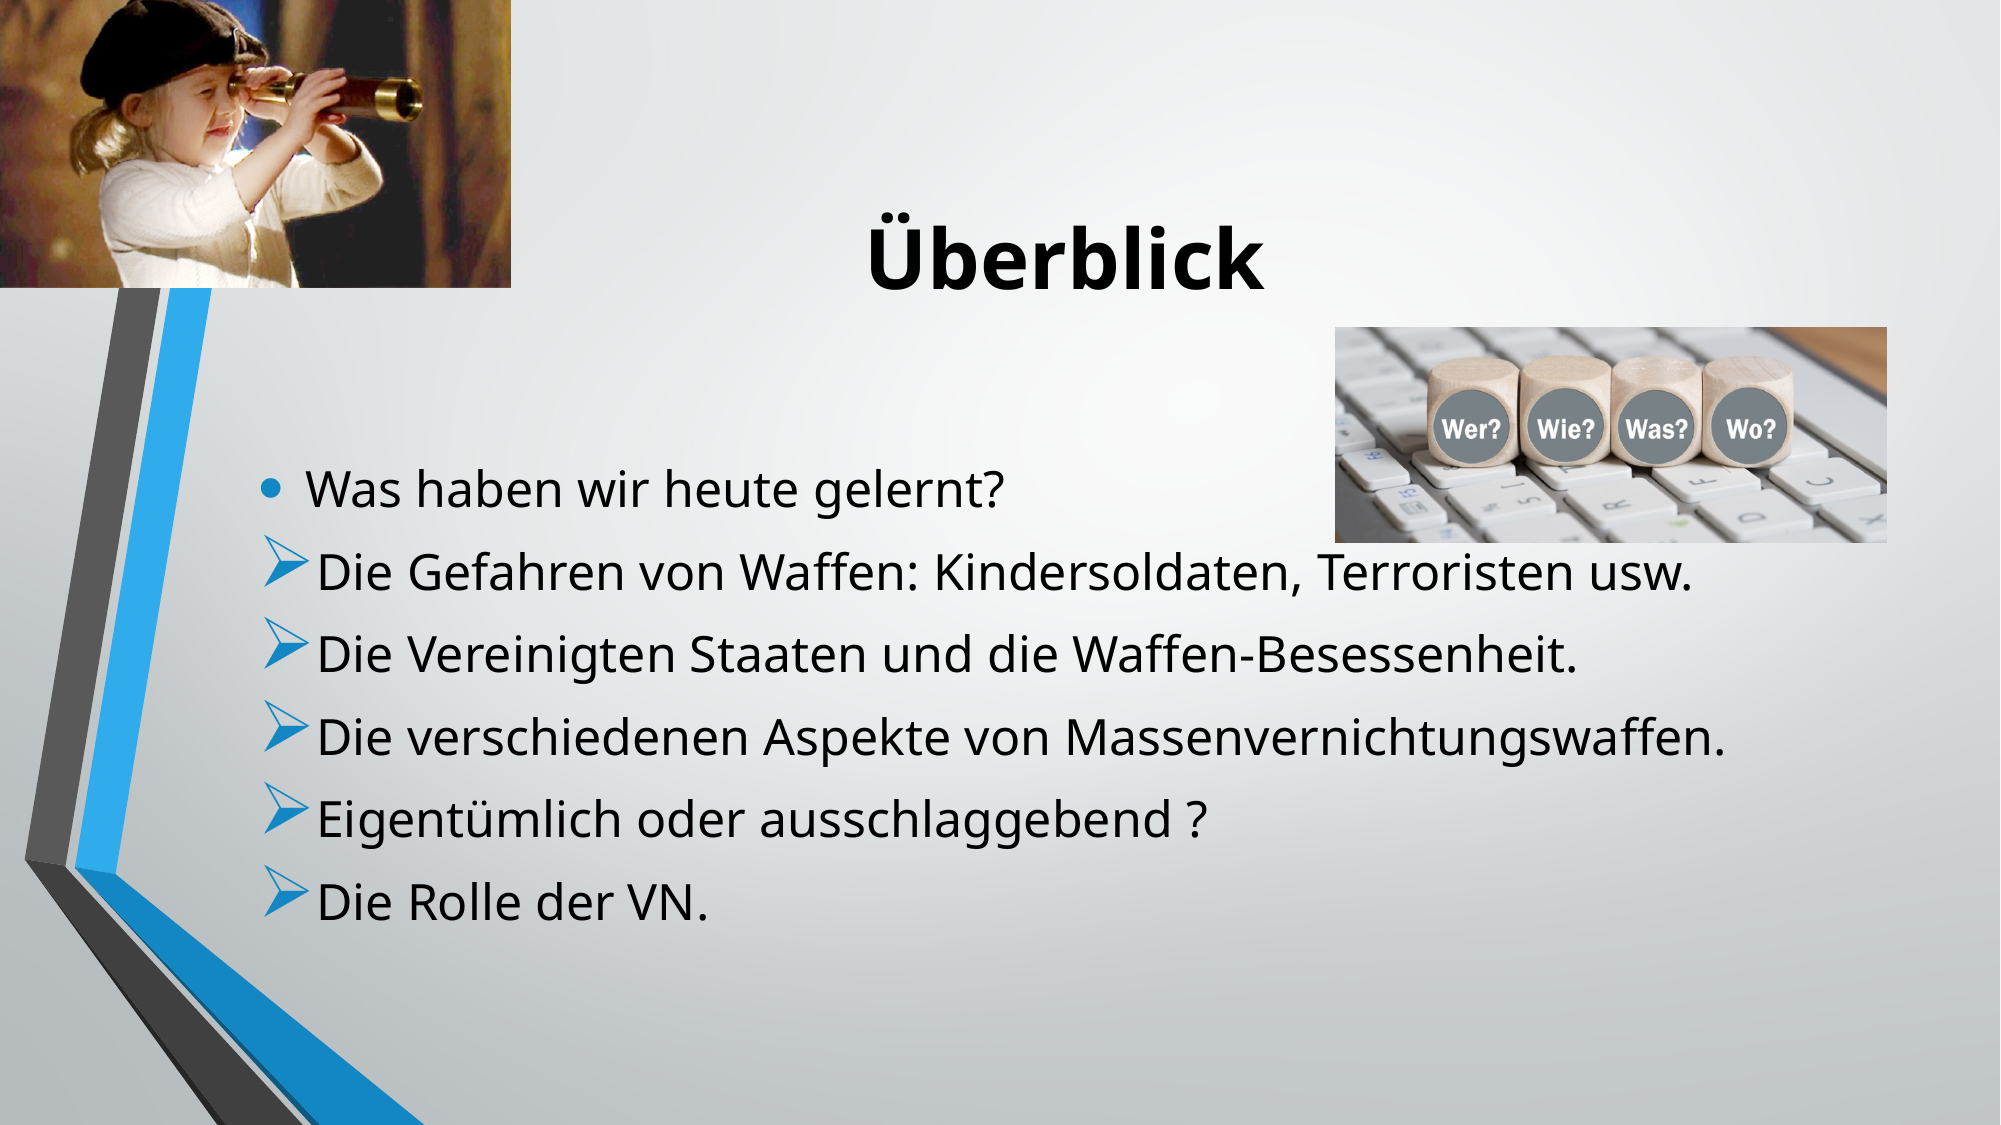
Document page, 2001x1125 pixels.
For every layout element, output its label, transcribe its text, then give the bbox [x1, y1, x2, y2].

picture [0, 0, 511, 288]
picture [1335, 327, 1888, 543]
title Überblick [243, 112, 1887, 400]
list Was haben wir heute gelernt? Die Gefahren von Waffen: Kindersoldaten, Terroristen usw. Die Vereinigten Staaten und die Waffen-Besessenheit. Die verschiedenen Aspekte von Massenvernichtungswaffen. Eigentümlich oder ausschlaggebend ? Die Rolle der VN. [243, 437, 1887, 950]
